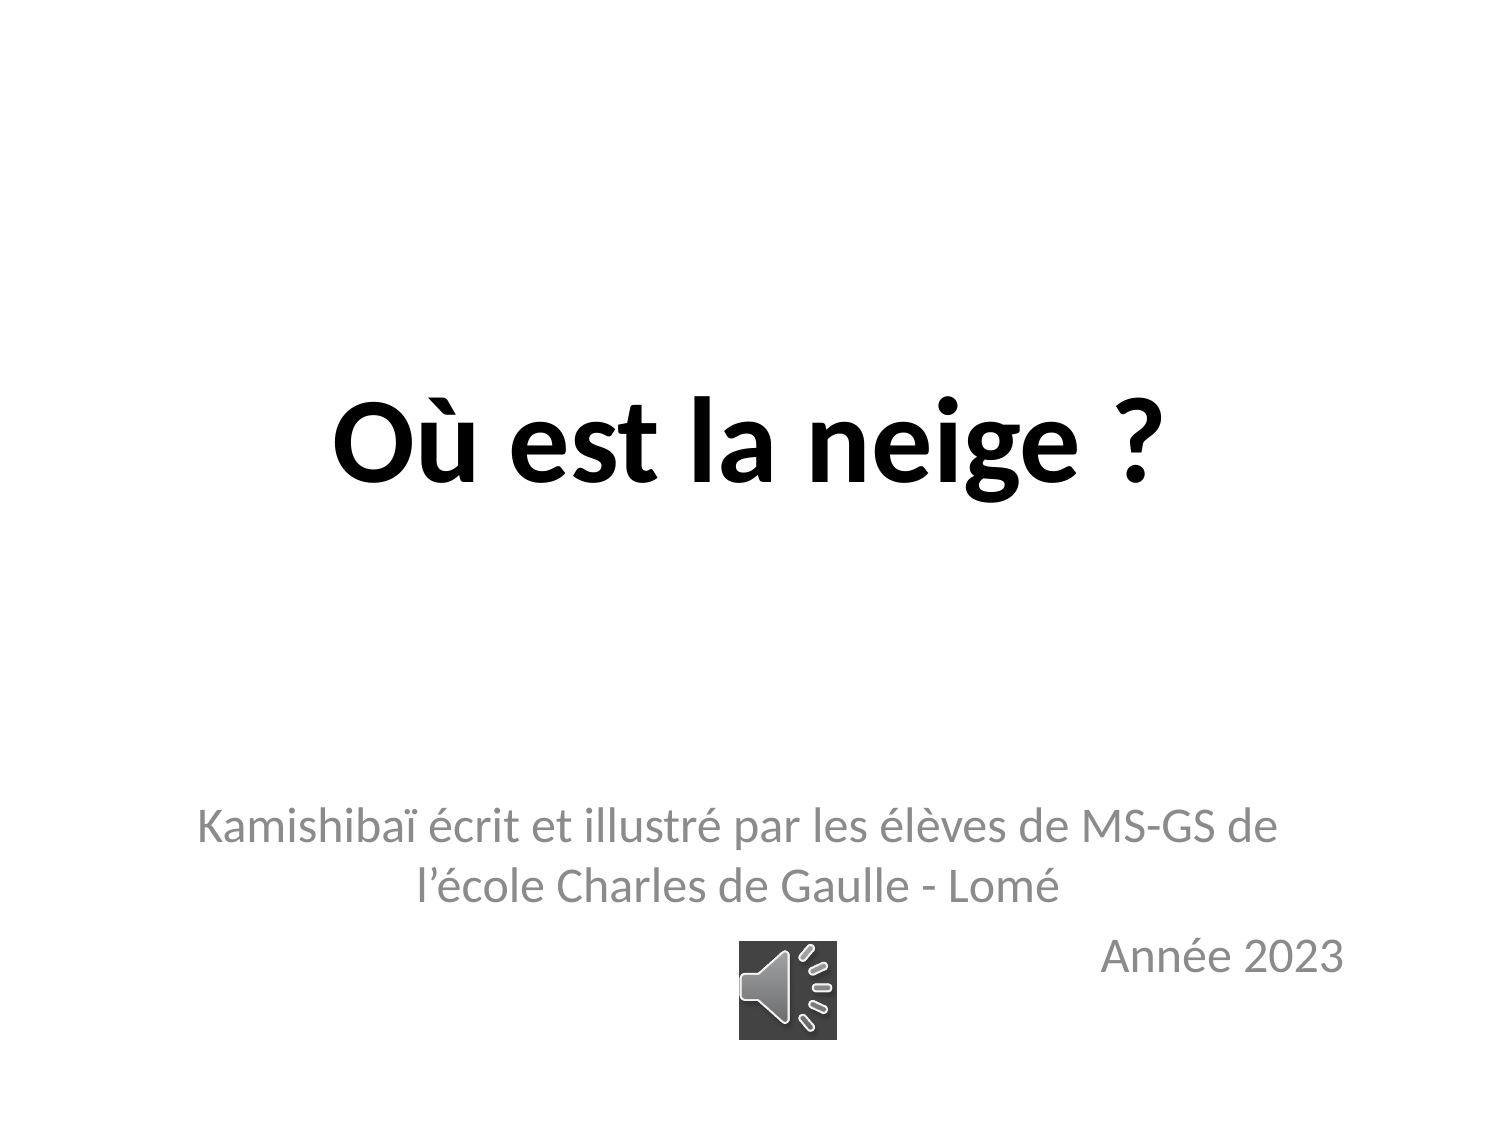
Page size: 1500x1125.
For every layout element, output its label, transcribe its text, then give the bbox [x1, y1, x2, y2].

picture [738, 940, 839, 1041]
subtitle Kamishibaï écrit et illustré par les élèves de MS-GS de l’école Charles de Gaulle - Lomé Année 2023 [117, 785, 1360, 1020]
title Où est la neige ? [112, 349, 1388, 591]
